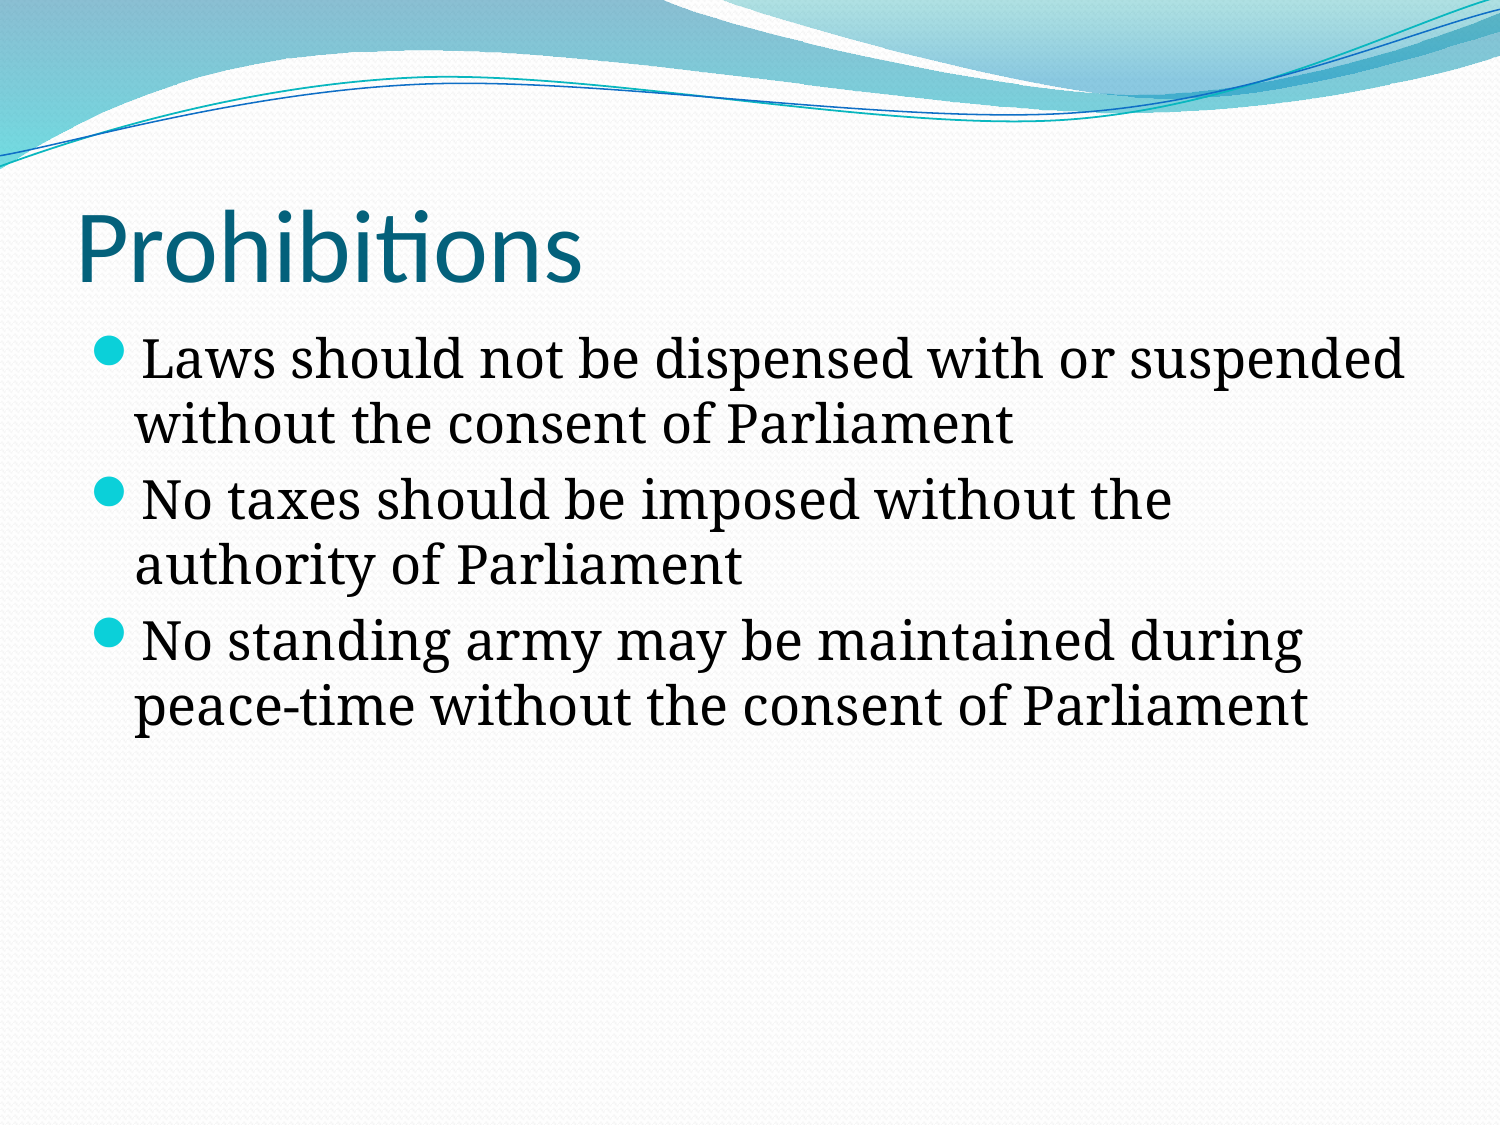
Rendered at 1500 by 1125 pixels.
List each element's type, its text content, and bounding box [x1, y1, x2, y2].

list Laws should not be dispensed with or suspended without the consent of Parliament No taxes should be imposed without the authority of Parliament No standing army may be maintained during peace-time without the consent of Parliament [75, 317, 1425, 1038]
title Prohibitions [75, 115, 1425, 303]
